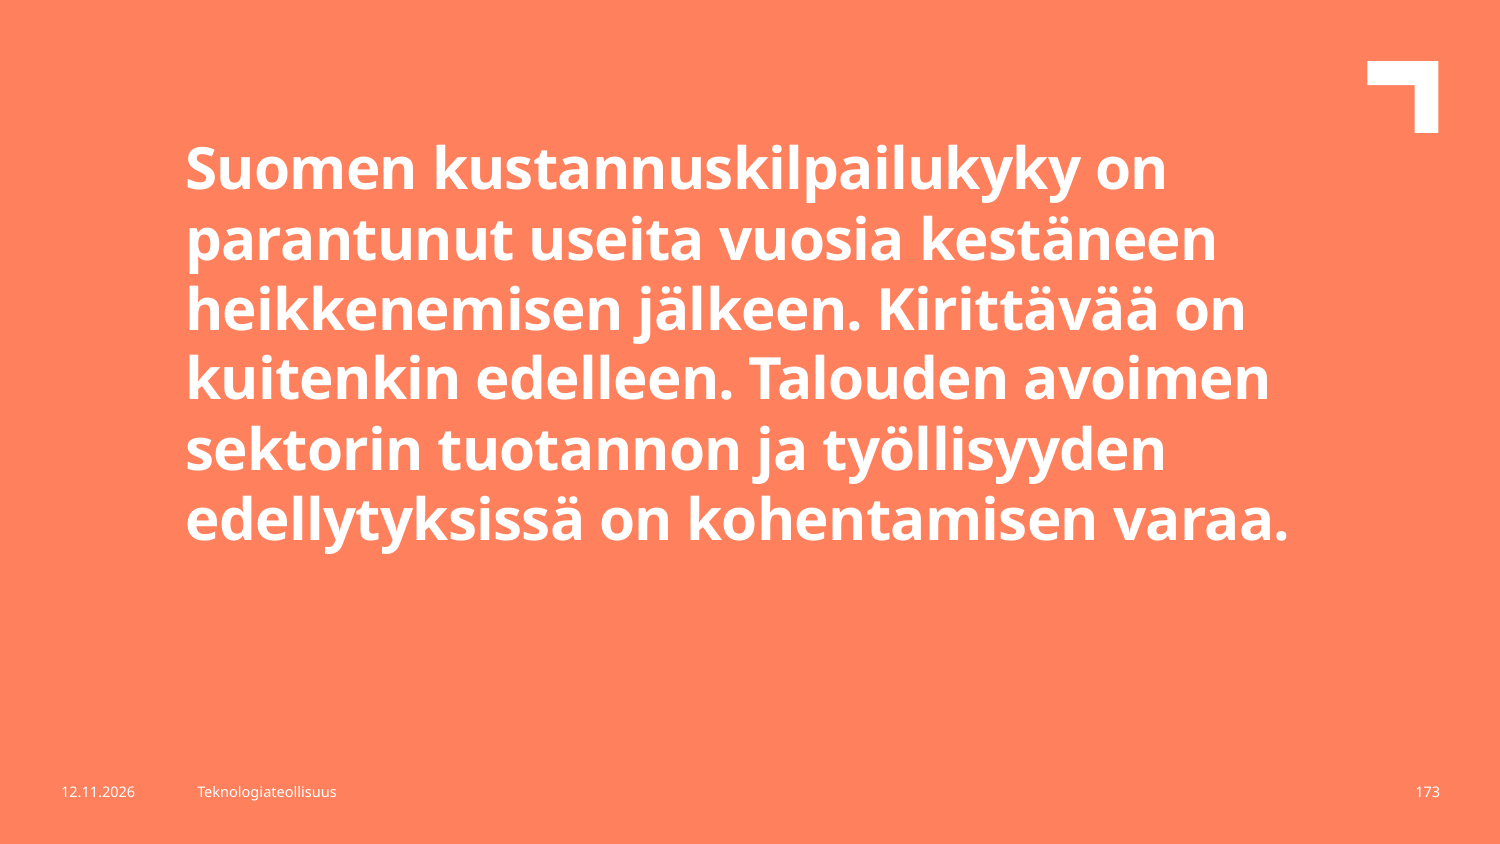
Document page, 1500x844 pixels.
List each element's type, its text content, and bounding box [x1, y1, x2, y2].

text_box [338, 367, 366, 398]
text_box [439, 432, 460, 470]
text_box [1065, 508, 1093, 539]
text_box [536, 432, 557, 470]
text_box [835, 316, 842, 329]
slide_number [46, 775, 182, 803]
text_box [188, 508, 216, 540]
text_box [263, 368, 271, 398]
text_box [1128, 316, 1155, 330]
text_box [481, 509, 489, 539]
text_box [636, 438, 664, 469]
text_box [511, 316, 519, 329]
text_box [314, 316, 343, 329]
text_box [868, 368, 896, 399]
text_box [1277, 532, 1286, 540]
text_box [882, 316, 890, 329]
text_box [850, 322, 859, 330]
text_box [222, 496, 251, 540]
text_box [611, 316, 618, 329]
text_box [693, 316, 701, 329]
text_box [225, 316, 252, 330]
text_box [601, 355, 609, 398]
text_box [986, 509, 994, 539]
list Suomen kustannuskilpailukyky on parantunut useita vuosia kestäneen heikkenemisen jälkeen. Kirittävää on kuitenkin edelleen. Talouden avoimen sektorin tuotannon ja työllisyyden edellytyksissä on kohentamisen varaa. [168, 124, 1314, 316]
text_box [1030, 508, 1058, 540]
text_box [512, 355, 541, 399]
text_box [553, 508, 580, 540]
text_box [650, 367, 678, 399]
text_box [590, 316, 598, 329]
text_box [310, 438, 340, 470]
text_box [919, 316, 927, 329]
text_box [584, 355, 592, 398]
text_box [634, 316, 650, 343]
text_box [225, 368, 253, 399]
text_box [936, 316, 944, 329]
text_box [1214, 316, 1222, 329]
text_box [1066, 316, 1083, 329]
text_box [1001, 508, 1024, 540]
text_box [744, 316, 771, 330]
text_box [969, 438, 992, 470]
text_box [762, 496, 790, 539]
text_box [1093, 316, 1120, 330]
text_box [753, 439, 769, 483]
text_box [1207, 508, 1234, 540]
text_box [1242, 508, 1269, 540]
text_box [750, 358, 780, 398]
text_box [417, 496, 446, 539]
text_box [1134, 438, 1162, 469]
text_box [904, 355, 933, 399]
text_box [347, 438, 367, 469]
text_box [986, 496, 994, 503]
text_box [778, 316, 805, 330]
text_box [311, 496, 319, 539]
text_box [190, 355, 219, 398]
text_box [893, 508, 920, 540]
text_box [980, 316, 997, 330]
text_box [1114, 509, 1145, 539]
text_box [657, 316, 684, 330]
text_box [428, 367, 456, 398]
text_box [383, 316, 391, 329]
text_box [502, 438, 532, 470]
text_box [454, 316, 462, 329]
text_box [639, 508, 667, 539]
text_box [1026, 367, 1053, 399]
text_box [1059, 368, 1090, 398]
text_box [814, 316, 822, 329]
text_box [937, 426, 945, 469]
text_box [294, 496, 302, 539]
text_box [211, 316, 218, 329]
footer Teknologiateollisuus [182, 775, 395, 803]
text_box [616, 367, 644, 399]
text_box [1235, 316, 1242, 329]
text_box [261, 316, 269, 329]
text_box [570, 497, 577, 503]
text_box [381, 509, 412, 553]
text_box [1093, 367, 1123, 399]
text_box [1062, 426, 1091, 470]
text_box [1202, 367, 1230, 399]
text_box [411, 368, 419, 398]
text_box [554, 316, 581, 330]
text_box [940, 367, 968, 399]
text_box [724, 508, 754, 540]
text_box [1148, 367, 1195, 398]
text_box [897, 316, 913, 329]
text_box [1005, 316, 1022, 330]
text_box [691, 496, 720, 539]
text_box [780, 367, 807, 399]
text_box [930, 508, 977, 539]
text_box [1130, 368, 1138, 398]
text_box [404, 316, 411, 329]
text_box [277, 361, 298, 399]
text_box [797, 508, 825, 540]
text_box [848, 439, 879, 483]
text_box [962, 316, 970, 329]
text_box [686, 367, 714, 398]
text_box [976, 367, 1004, 398]
text_box [954, 426, 962, 433]
text_box [824, 432, 845, 470]
text_box [451, 508, 474, 540]
text_box [868, 502, 889, 540]
text_box [816, 355, 824, 398]
text_box [954, 439, 962, 469]
text_box [252, 426, 281, 469]
text_box [1177, 316, 1207, 330]
text_box [390, 438, 418, 469]
text_box [188, 438, 211, 470]
text_box [833, 508, 861, 539]
text_box [711, 316, 740, 329]
text_box [548, 367, 576, 399]
text_box [302, 367, 330, 399]
text_box [373, 439, 381, 469]
text_box [496, 508, 519, 540]
text_box [418, 316, 445, 330]
text_box [278, 316, 307, 329]
text_box [494, 316, 501, 329]
text_box [722, 391, 731, 399]
text_box [882, 438, 912, 470]
text_box [602, 508, 632, 540]
text_box [888, 427, 895, 433]
text_box [524, 508, 547, 540]
text_box [258, 508, 286, 540]
text_box [1148, 508, 1175, 540]
text_box [263, 355, 271, 362]
text_box [347, 316, 374, 330]
text_box [190, 316, 198, 329]
text_box [467, 439, 495, 470]
text_box [995, 439, 1059, 483]
text_box [1238, 367, 1266, 398]
text_box [1185, 508, 1205, 539]
text_box [481, 496, 489, 503]
text_box [284, 432, 305, 470]
text_box [599, 438, 627, 469]
slide_number 173 [1313, 775, 1456, 803]
text_box [709, 438, 737, 469]
text_box [761, 426, 769, 433]
text_box [831, 367, 861, 399]
text_box [357, 502, 378, 540]
text_box [1098, 438, 1126, 470]
text_box [1026, 316, 1053, 330]
text_box [216, 438, 244, 470]
text_box [776, 438, 803, 470]
text_box [919, 426, 927, 469]
text_box [324, 509, 355, 553]
text_box [526, 316, 549, 330]
text_box [562, 438, 589, 470]
text_box [1130, 355, 1138, 362]
text_box [373, 426, 381, 433]
text_box [411, 355, 419, 362]
text_box [899, 427, 906, 433]
text_box [474, 316, 482, 329]
text_box [478, 367, 506, 399]
text_box [376, 355, 405, 398]
text_box [672, 438, 702, 470]
